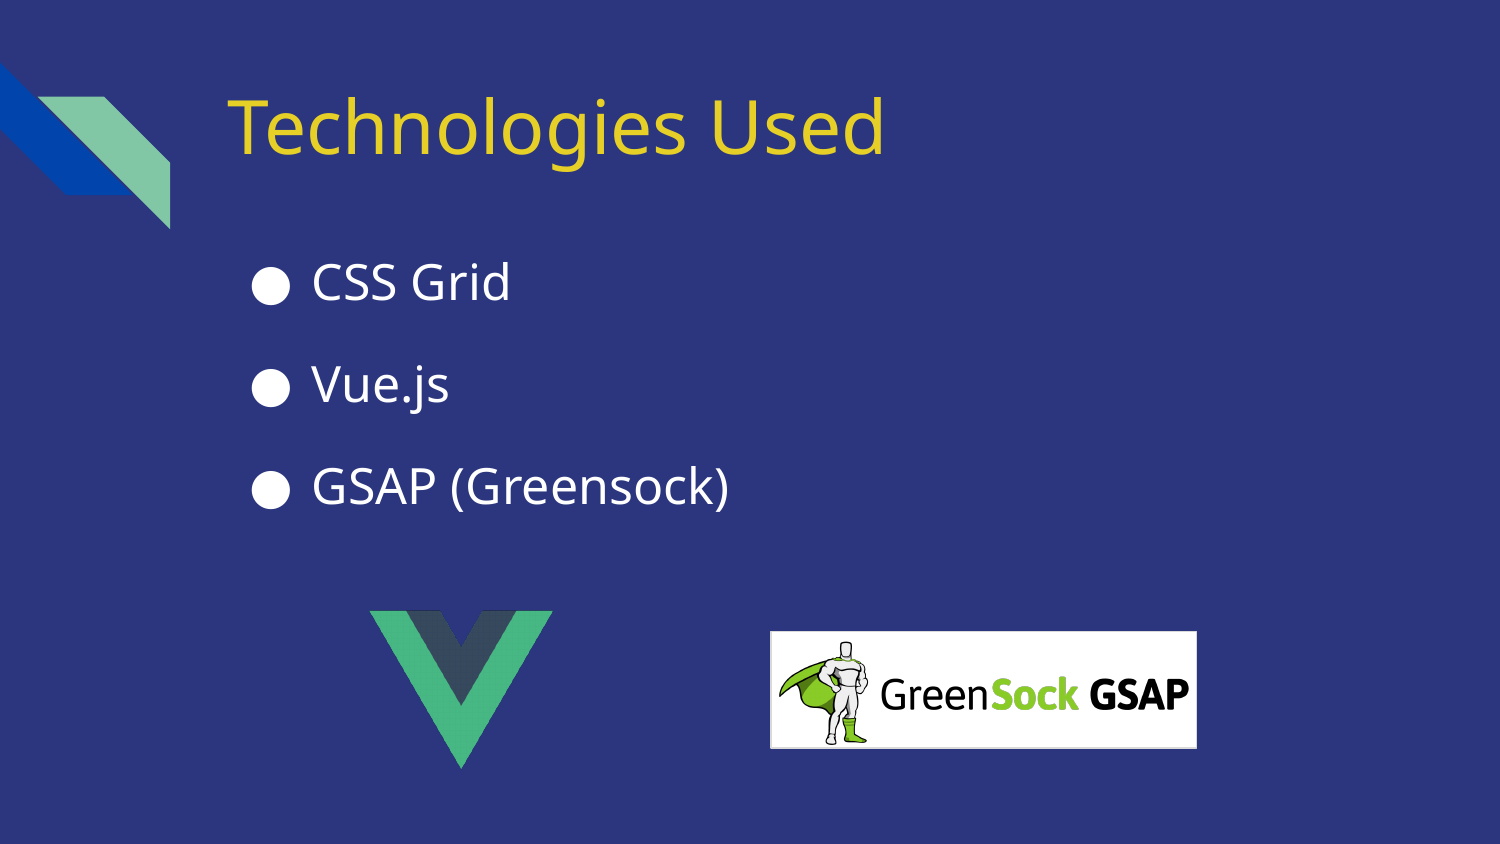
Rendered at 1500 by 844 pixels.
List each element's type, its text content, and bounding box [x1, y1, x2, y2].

picture [754, 640, 1212, 747]
title Technologies Used [212, 64, 1368, 215]
picture [368, 598, 553, 782]
subtitle CSS Grid Vue.js GSAP (Greensock) [221, 226, 1286, 562]
text_box [771, 631, 1197, 638]
